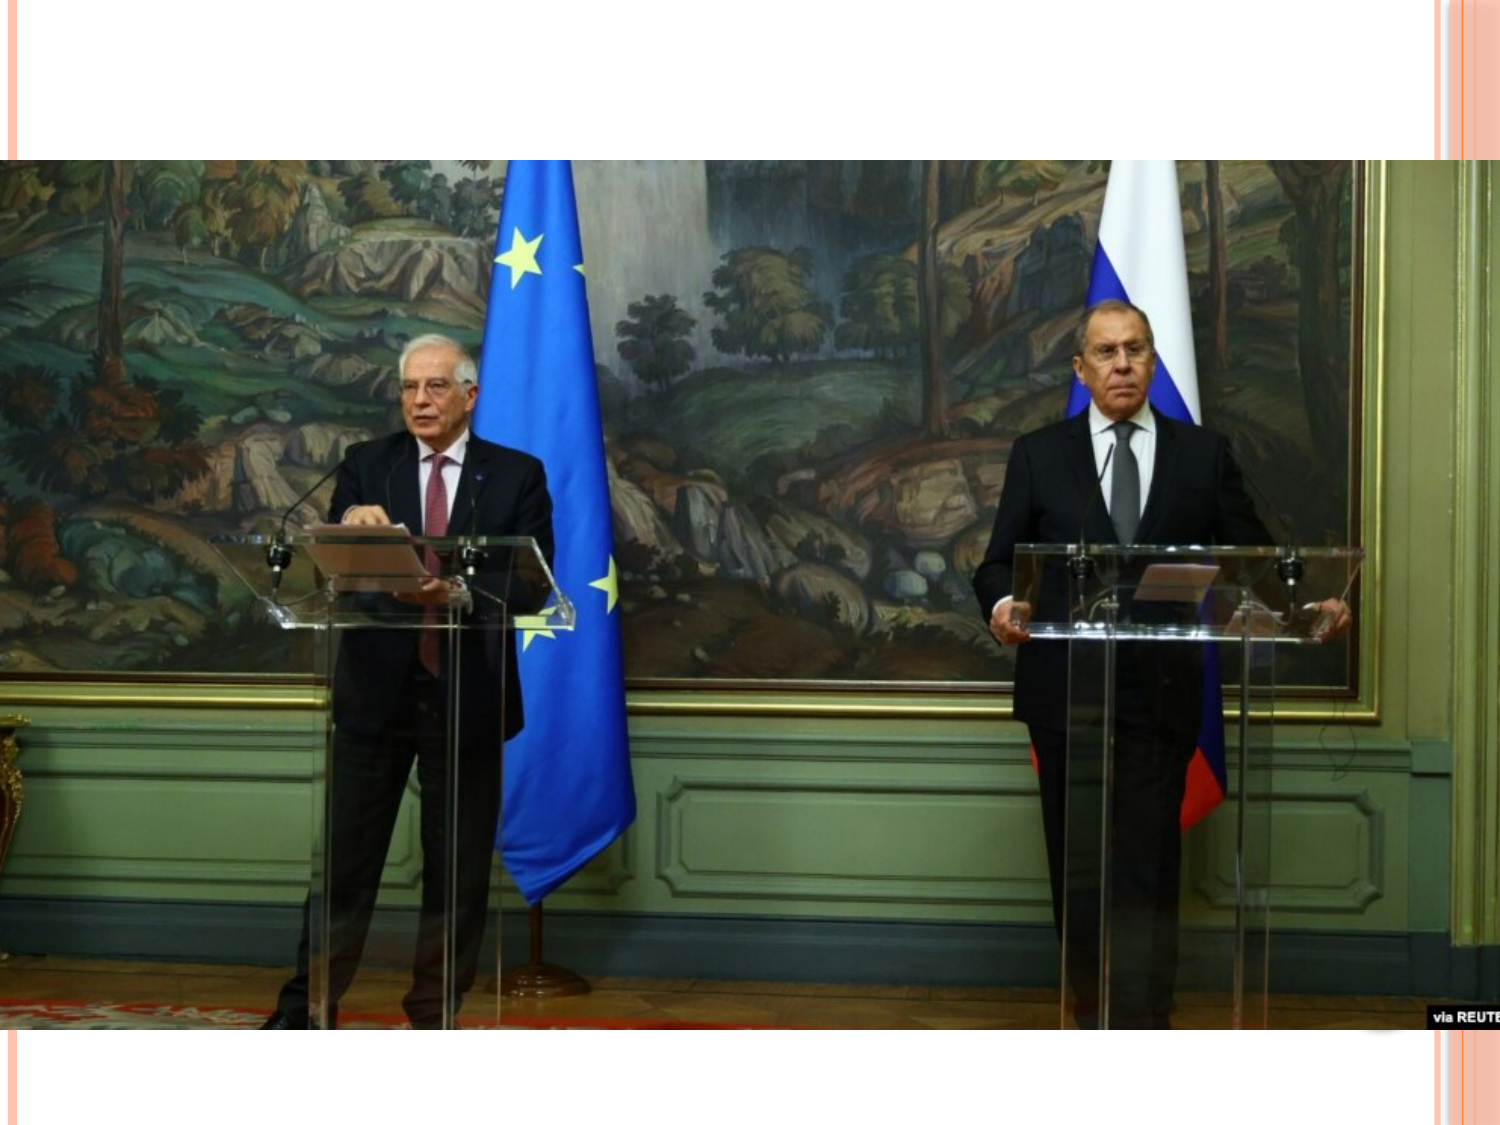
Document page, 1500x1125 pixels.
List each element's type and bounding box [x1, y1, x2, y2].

list [0, 160, 1500, 1031]
